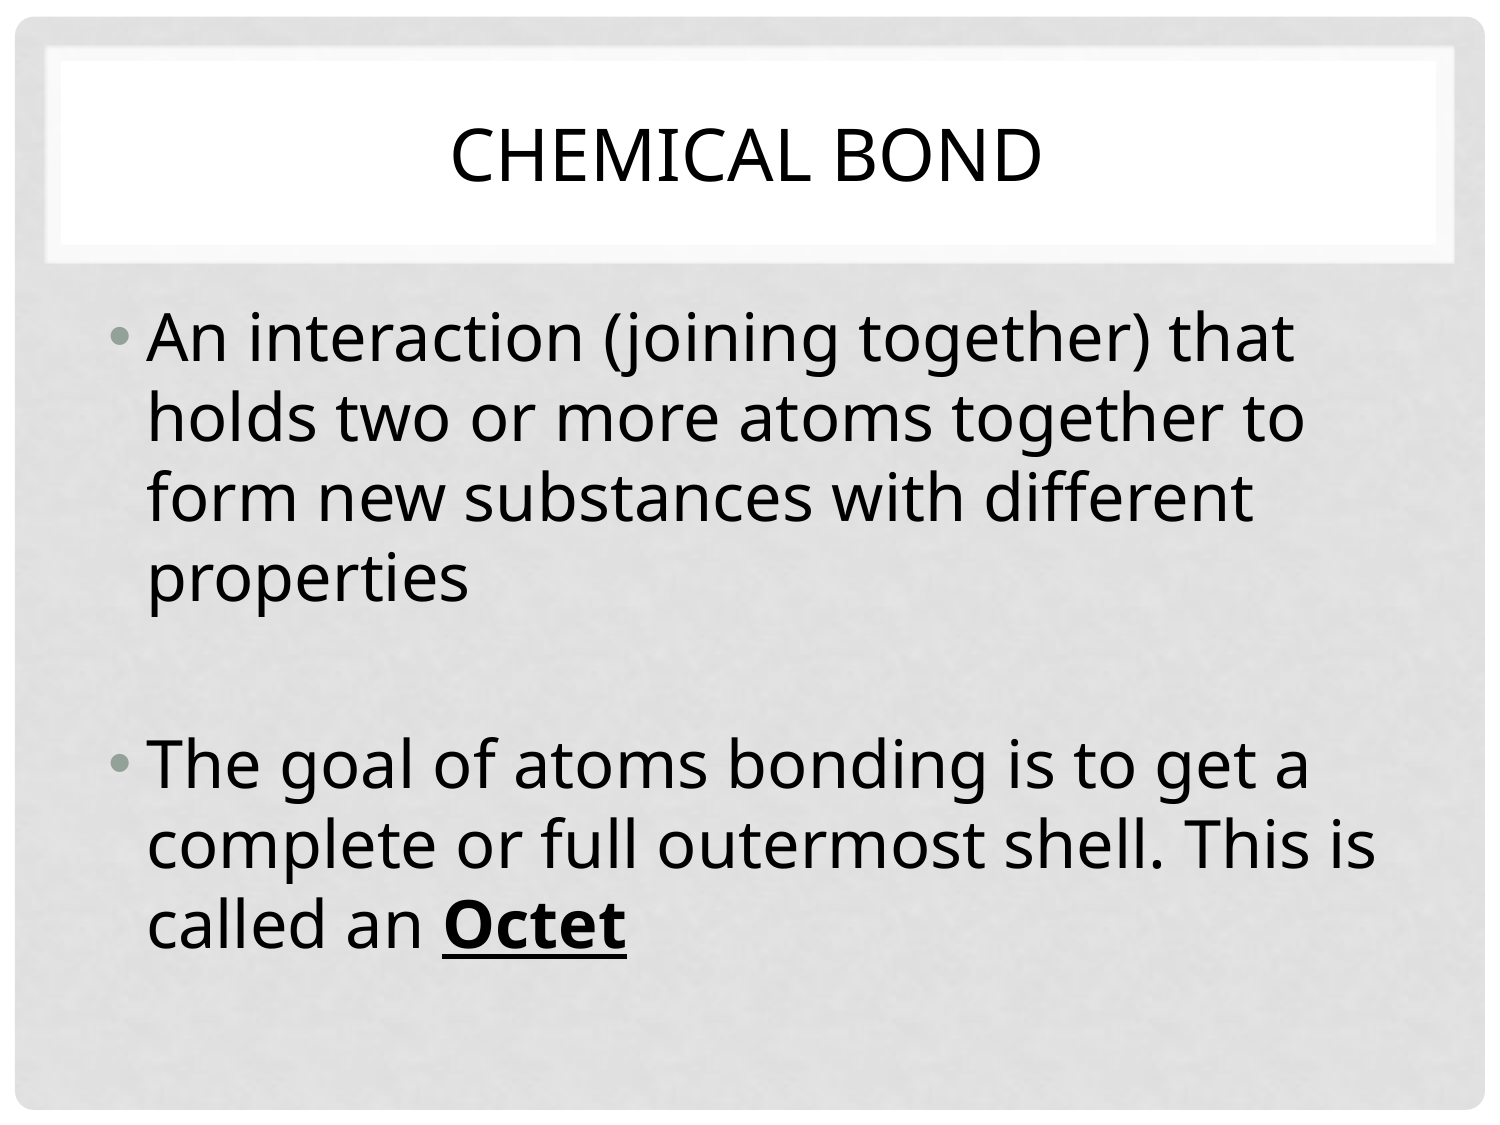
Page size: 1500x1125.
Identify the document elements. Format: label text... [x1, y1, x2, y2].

title Chemical Bond [69, 66, 1425, 238]
list An interaction (joining together) that holds two or more atoms together to form new substances with different properties The goal of atoms bonding is to get a complete or full outermost shell. This is called an Octet [75, 287, 1425, 1005]
